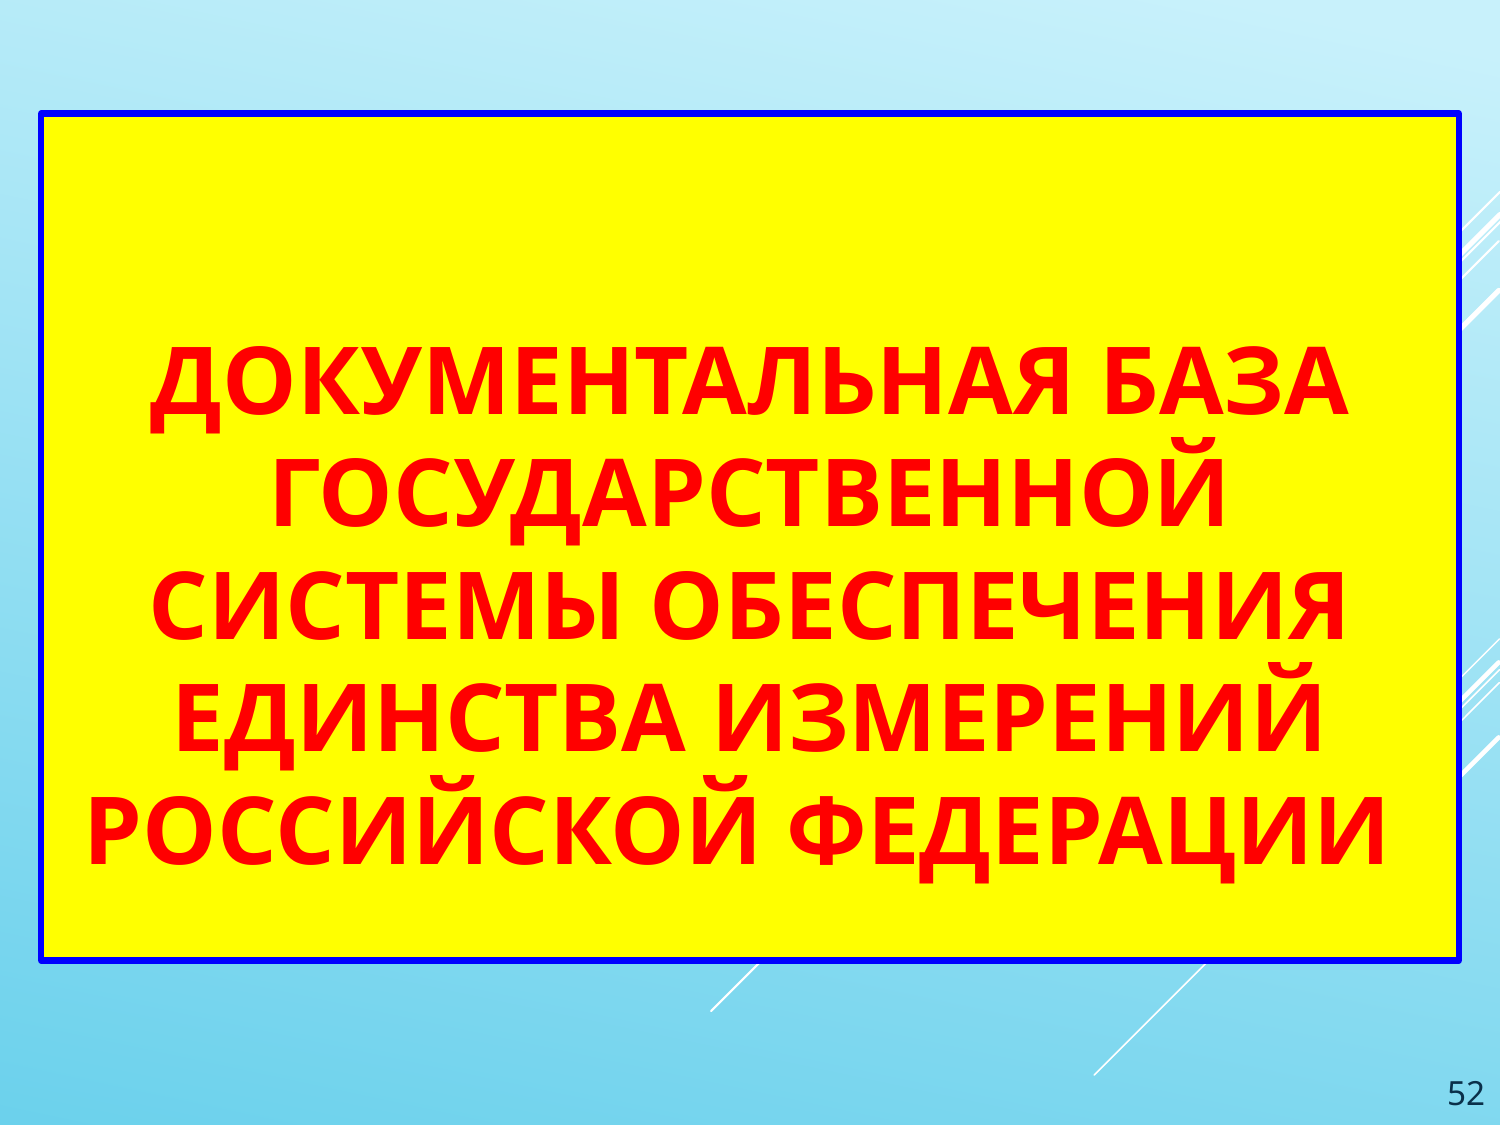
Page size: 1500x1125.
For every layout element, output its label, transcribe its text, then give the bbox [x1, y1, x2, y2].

title Документальная база Государственной Системы ОБЕСПЕЧЕНИЯ ЕДИНСТВА ИЗМЕРЕНИЙ РОССИЙСКОЙ ФЕДЕРАЦИИ [41, 113, 1459, 961]
slide_number 52 [1359, 1015, 1500, 1125]
